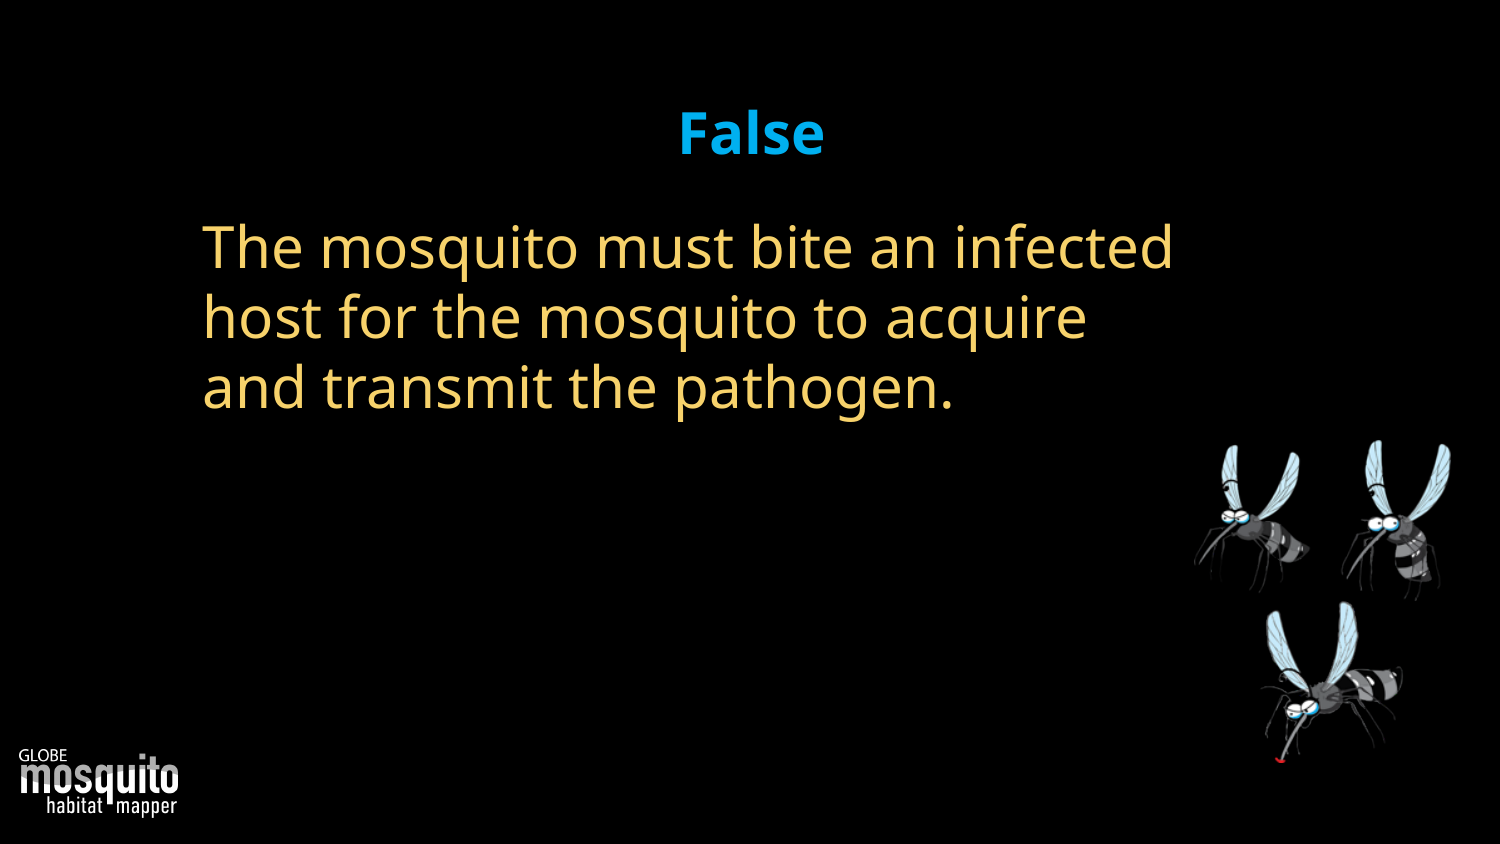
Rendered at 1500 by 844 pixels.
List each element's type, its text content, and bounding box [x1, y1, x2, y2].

picture [19, 749, 178, 818]
title False [52, 80, 1451, 175]
picture [1194, 439, 1451, 764]
text_box The mosquito must bite an infected host for the mosquito to acquire and transmit the pathogen. [188, 202, 1195, 428]
